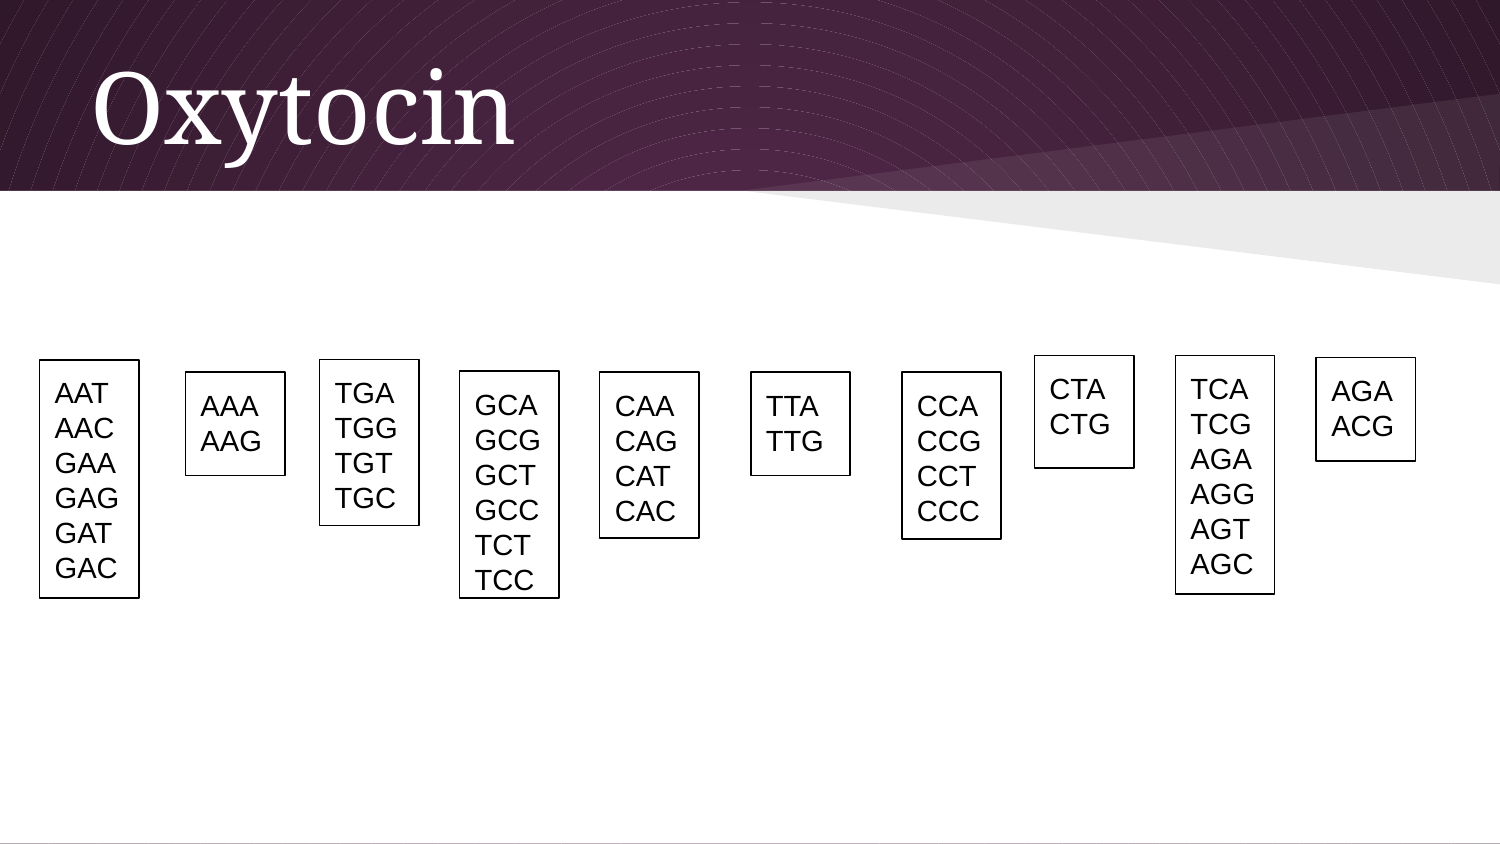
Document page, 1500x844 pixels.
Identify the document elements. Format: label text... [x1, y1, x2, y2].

text_box GCA GCG GCT GCC TCTTCC [459, 371, 560, 599]
text_box AAA AAG [185, 371, 285, 476]
text_box CCA CCG CCT CCC [901, 371, 1002, 539]
text_box CAA CAG CAT CAC [599, 371, 700, 538]
text_box CTA CTG [1034, 355, 1134, 468]
text_box TGA TGG TGT TGC [319, 359, 419, 526]
text_box TTA TTG [750, 371, 851, 476]
text_box AAT AAC GAA GAG GAT GAC [39, 359, 139, 599]
text_box TCA TCG AGA AGG AGT AGC [1175, 355, 1275, 594]
text_box AGA ACG [1316, 357, 1416, 461]
title Oxytocin [75, 33, 1425, 175]
